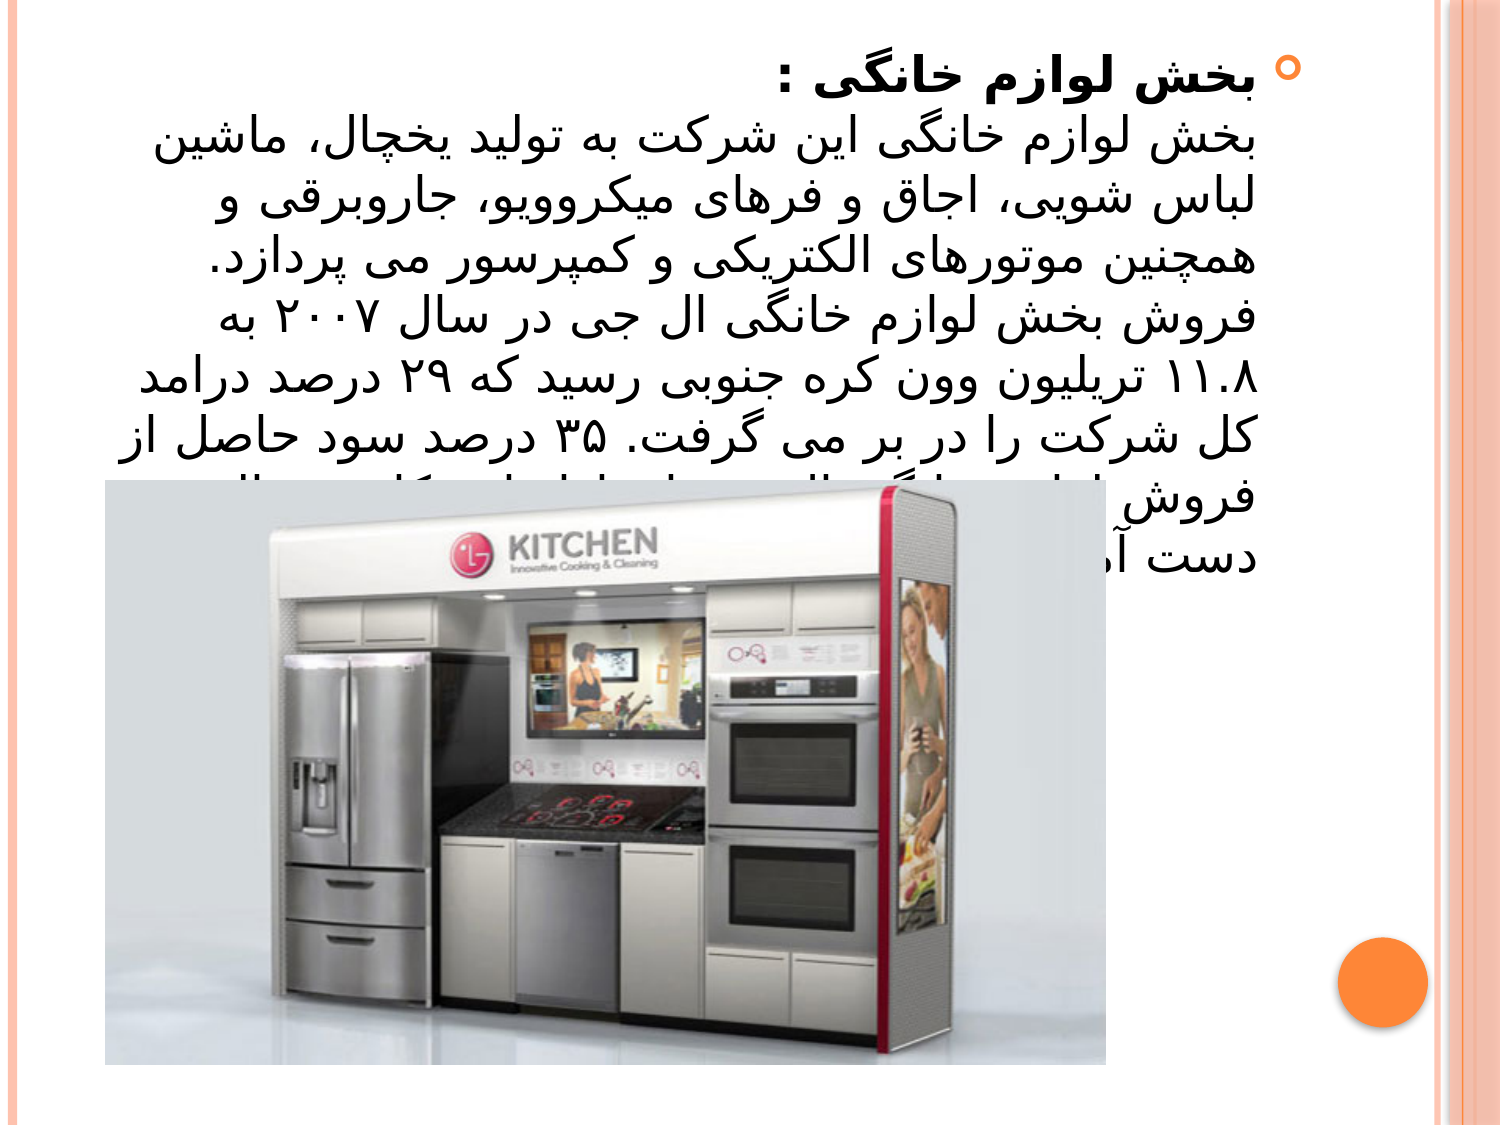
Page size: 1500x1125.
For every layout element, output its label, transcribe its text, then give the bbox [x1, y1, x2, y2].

picture [104, 479, 1106, 1066]
list بخش لوازم خانگی : بخش لوازم خانگی این شرکت به تولید یخچال، ماشین لباس شویی، اجاق و فرهای میکروویو، جاروبرقی و همچنین موتورهای الکتریکی و کمپرسور می پردازد. فروش بخش لوازم خانگی ال جی در سال ۲۰۰۷ به ۱۱.۸ تریلیون وون کره جنوبی رسید که ۲۹ درصد درامد کل شرکت را در بر می گرفت. ۳۵ درصد سود حاصل از فروش لوازم خانگی ال جی از بازار امریکای شمالی به دست آمد. [93, 35, 1319, 835]
